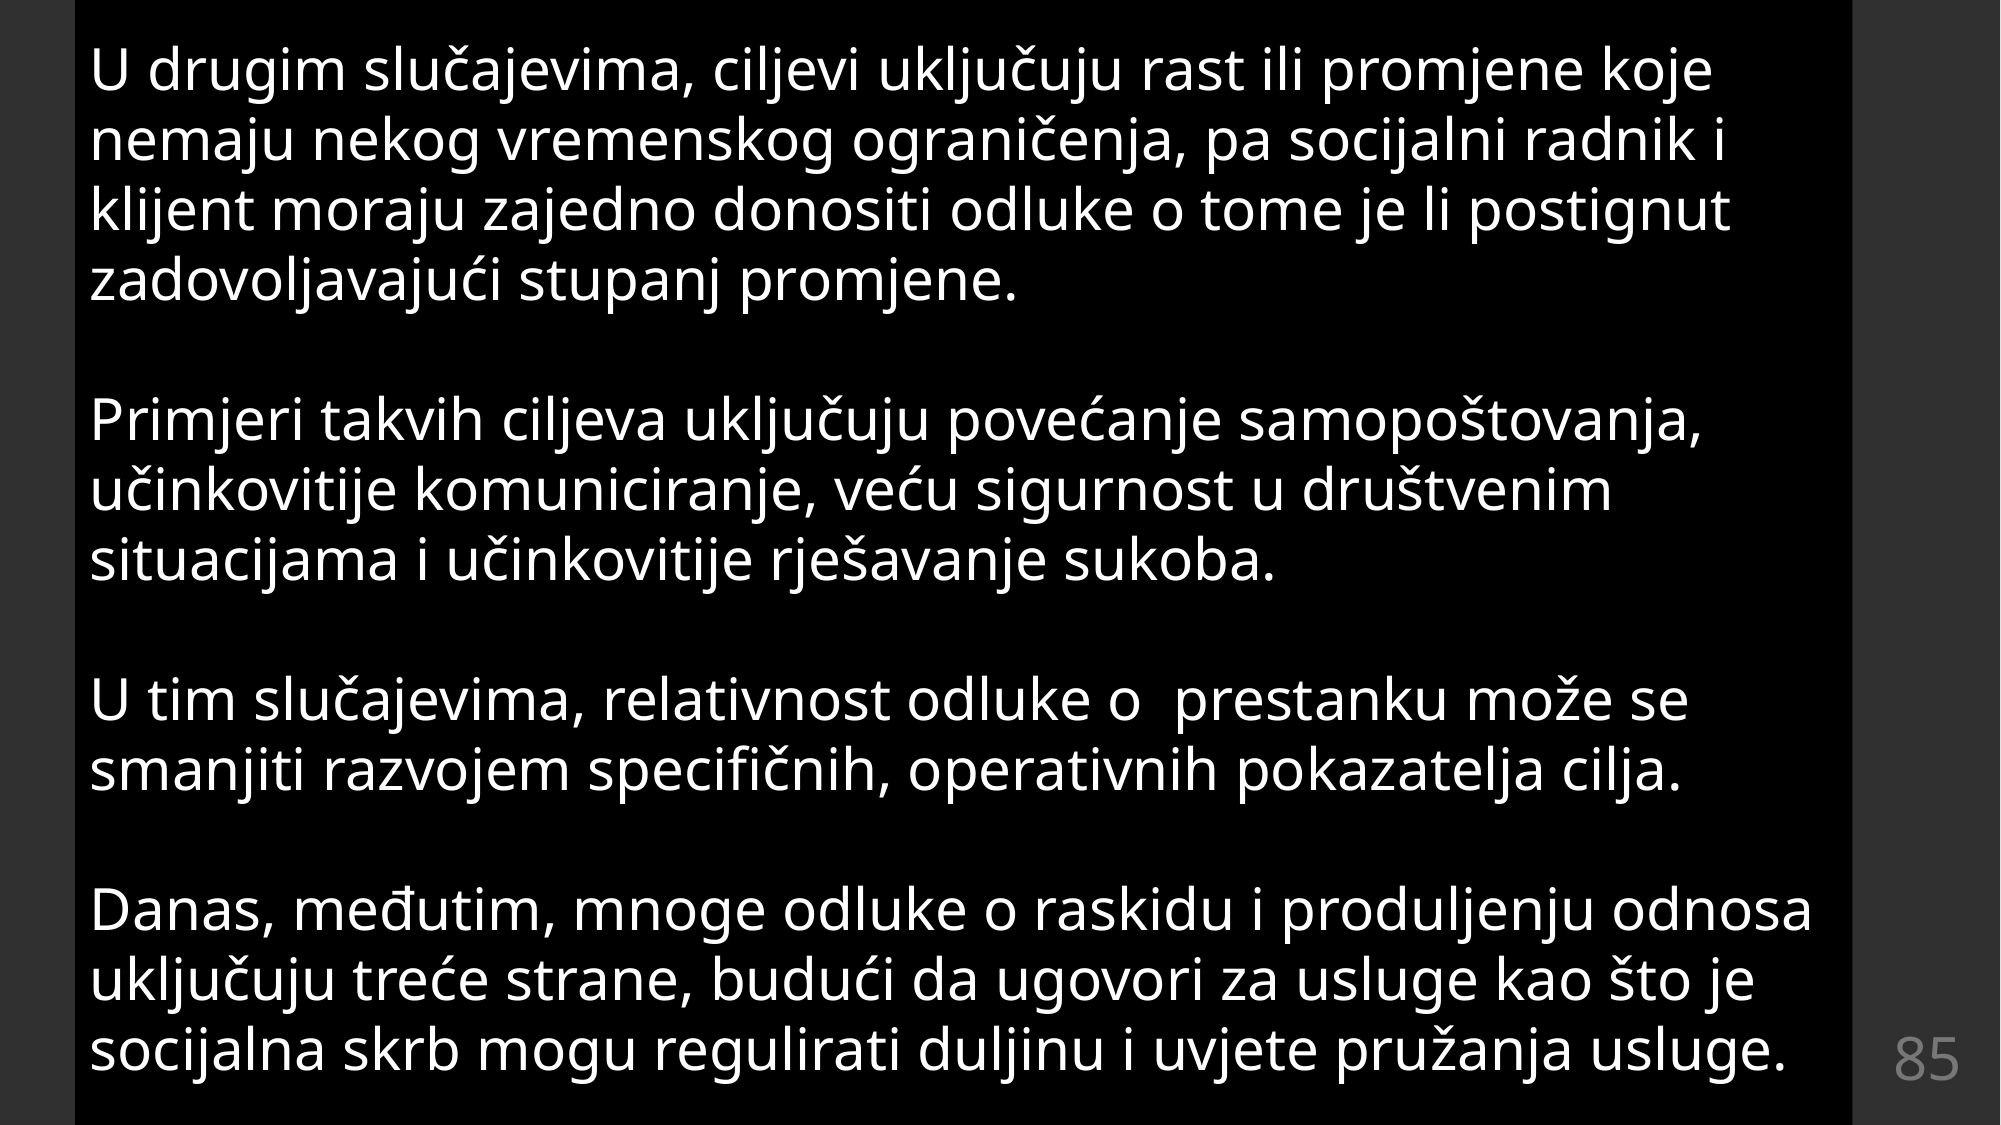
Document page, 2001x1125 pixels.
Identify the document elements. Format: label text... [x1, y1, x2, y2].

slide_number 85 [1852, 1012, 2000, 1110]
text_box U drugim slučajevima, ciljevi uključuju rast ili promjene koje nemaju nekog vremenskog ograničenja, pa socijalni radnik i klijent moraju zajedno donositi odluke o tome je li postignut zadovoljavajući stupanj promjene. Primjeri takvih ciljeva uključuju povećanje samopoštovanja, učinkovitije komuniciranje, veću sigurnost u društvenim situacijama i učinkovitije rješavanje sukoba. U tim slučajevima, relativnost odluke o prestanku može se smanjiti razvojem specifičnih, operativnih pokazatelja cilja. Danas, međutim, mnoge odluke o raskidu i produljenju odnosa uključuju treće strane, budući da ugovori za usluge kao što je socijalna skrb mogu regulirati duljinu i uvjete pružanja usluge. [75, 24, 1865, 1090]
